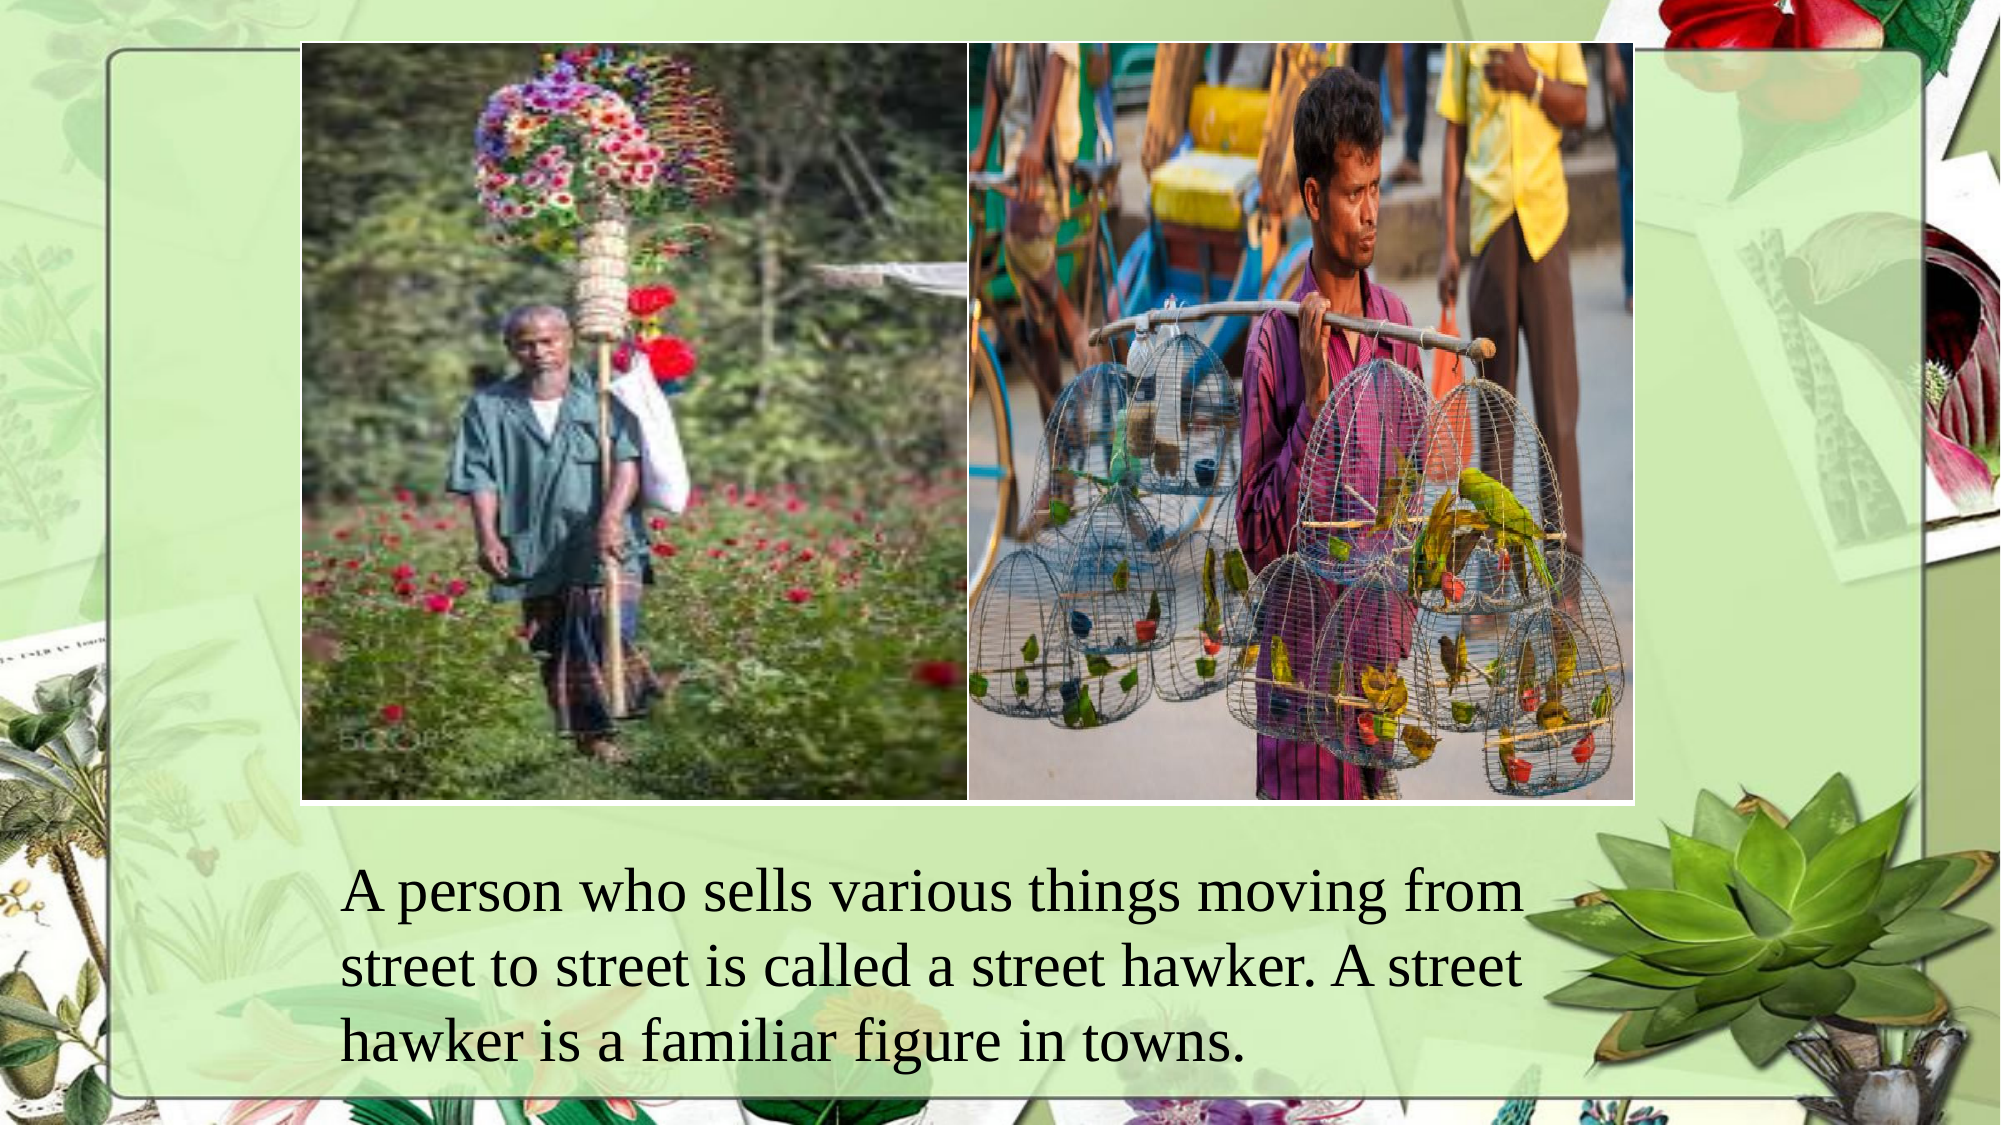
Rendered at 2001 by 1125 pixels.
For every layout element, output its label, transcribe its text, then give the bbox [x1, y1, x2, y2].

table_header [302, 43, 967, 800]
text_box A person who sells various things moving from street to street is called a street hawker. A street hawker is a familiar figure in towns. [325, 841, 1541, 1082]
table_header [969, 43, 1633, 800]
picture [0, 0, 2001, 1125]
